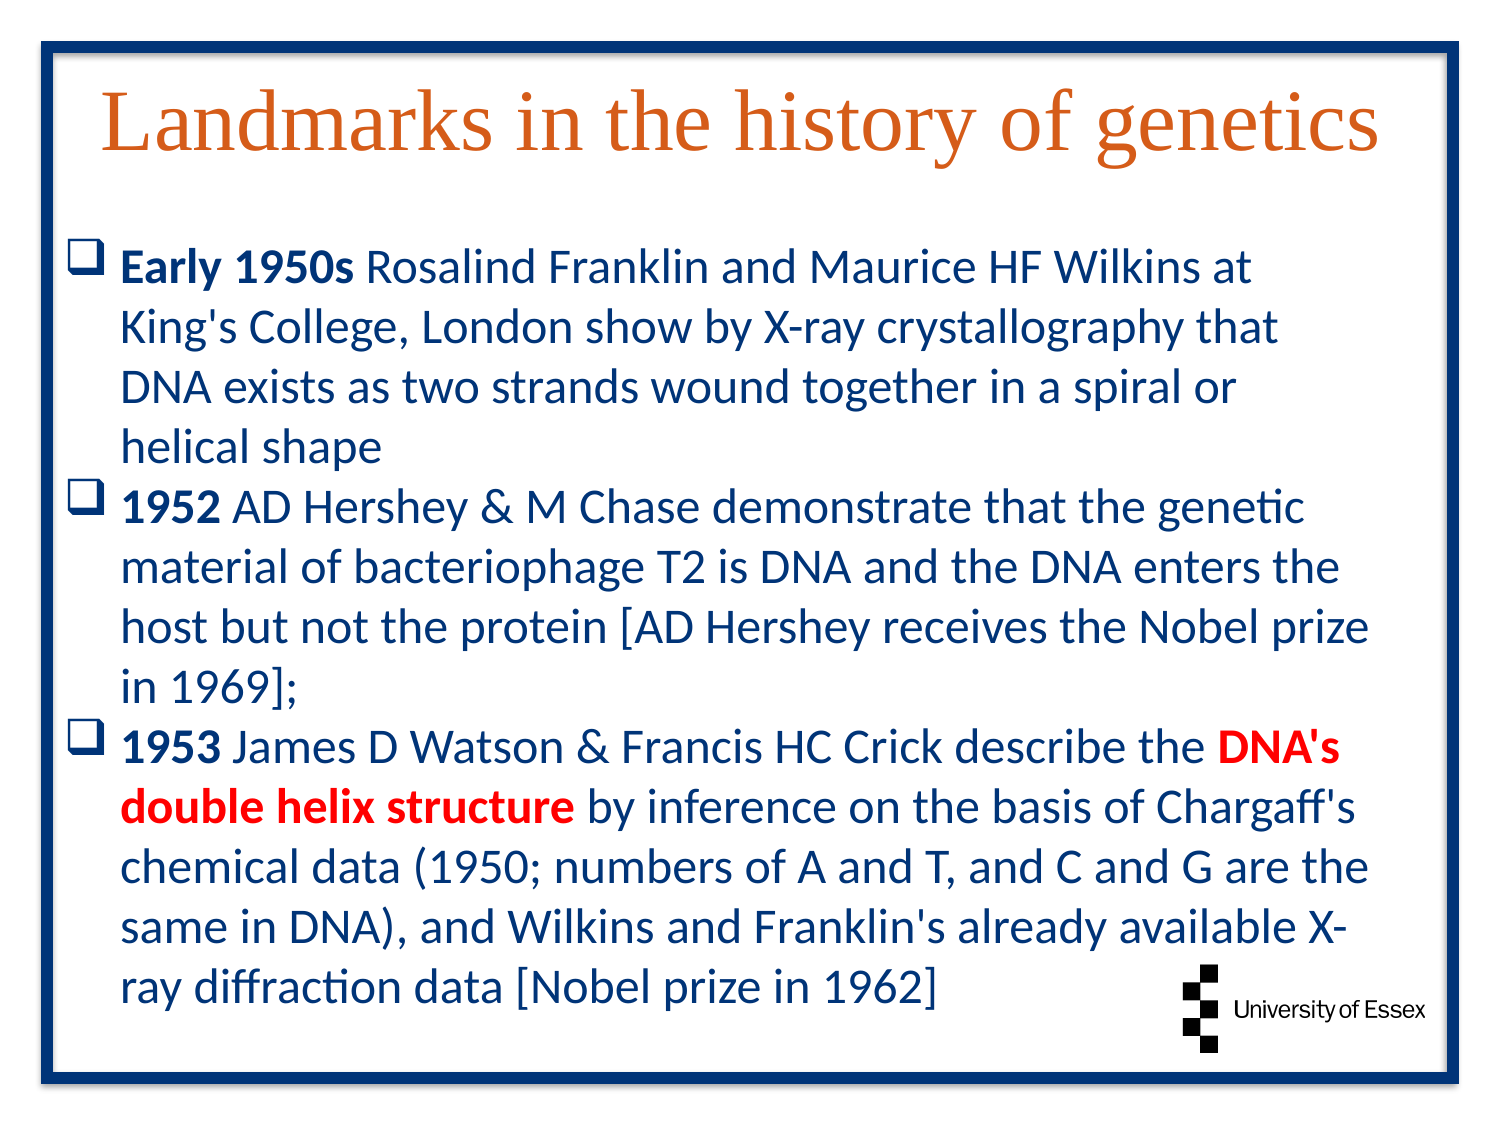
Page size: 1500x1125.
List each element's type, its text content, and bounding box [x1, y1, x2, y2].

text_box Early 1950s Rosalind Franklin and Maurice HF Wilkins at King's College, London show by X-ray crystallography that DNA exists as two strands wound together in a spiral or helical shape 1952 AD Hershey & M Chase demonstrate that the genetic material of bacteriophage T2 is DNA and the DNA enters the host but not the protein [AD Hershey receives the Nobel prize in 1969]; 1953 James D Watson & Francis HC Crick describe the DNA's double helix structure by inference on the basis of Chargaff's chemical data (1950; numbers of A and T, and C and G are the same in DNA), and Wilkins and Franklin's already available X-ray diffraction data [Nobel prize in 1962] [48, 226, 1394, 1021]
title Landmarks in the history of genetics [56, 55, 1425, 201]
